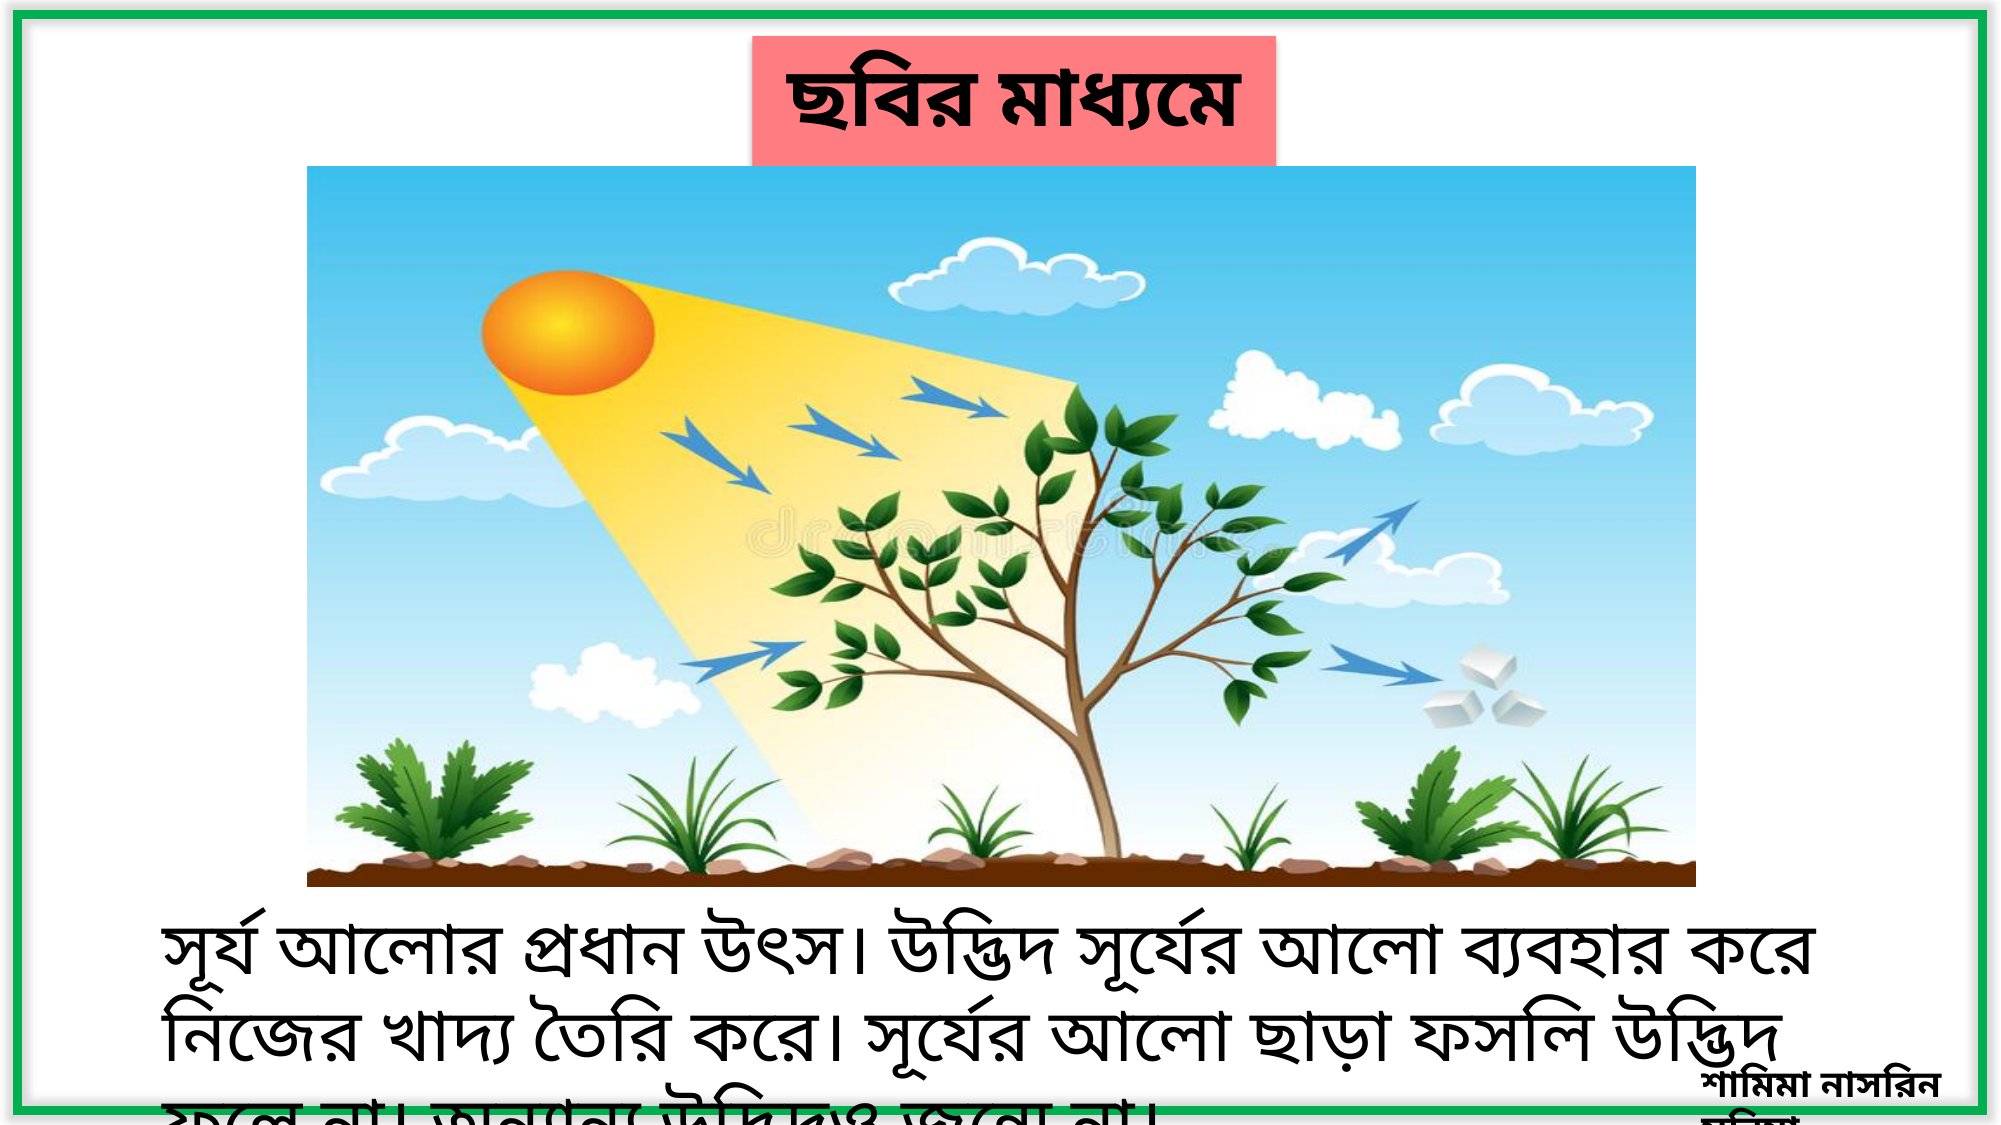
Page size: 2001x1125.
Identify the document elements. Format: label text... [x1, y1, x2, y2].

picture [307, 166, 1696, 887]
text_box ছবির মাধ্যমে পড়া [752, 36, 1277, 166]
text_box সূর্য আলোর প্রধান উৎস। উদ্ভিদ সূর্যের আলো ব্যবহার করে নিজের খাদ্য তৈরি করে। সূর্যের আলো ছাড়া ফসলি উদ্ভিদ ফলে না। অন্যান্য উদ্ভিদও জন্মে না। [147, 893, 1844, 1125]
